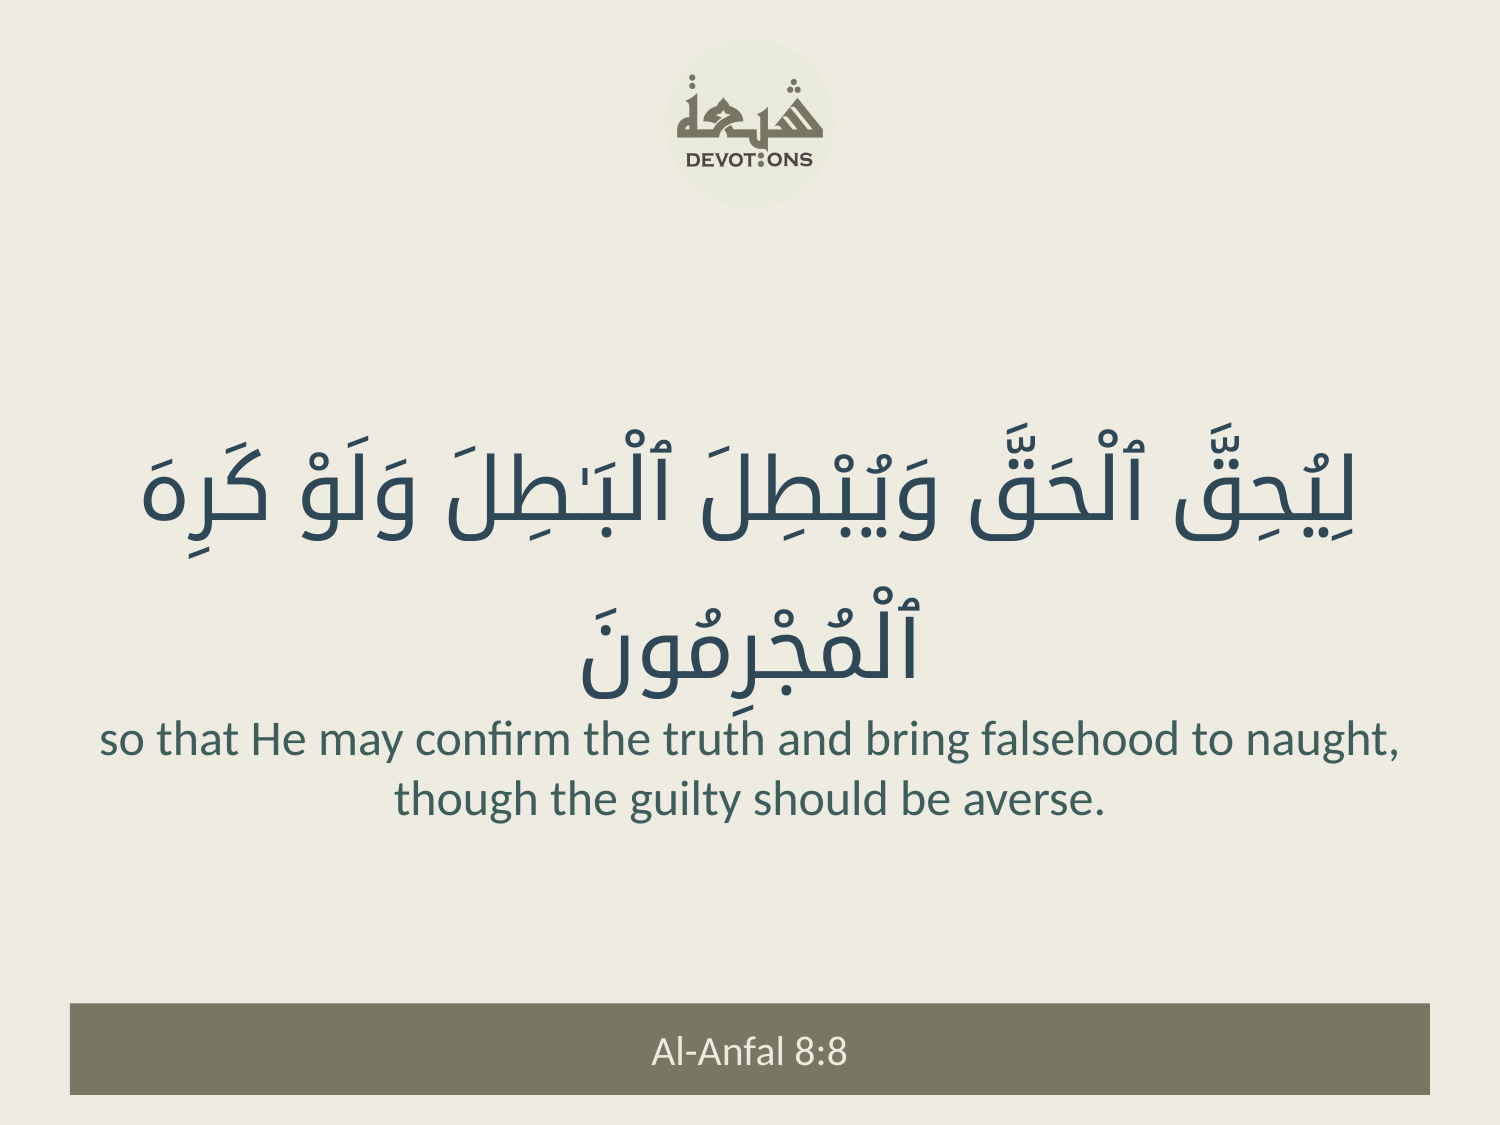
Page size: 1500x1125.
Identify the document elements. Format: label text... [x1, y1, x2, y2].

list Al-Anfal 8:8 [69, 1003, 1430, 1095]
picture [656, 29, 844, 203]
list لِيُحِقَّ ٱلْحَقَّ وَيُبْطِلَ ٱلْبَـٰطِلَ وَلَوْ كَرِهَ ٱلْمُجْرِمُونَ so that He may confirm the truth and bring falsehood to naught, though the guilty should be averse. [69, 203, 1430, 1003]
